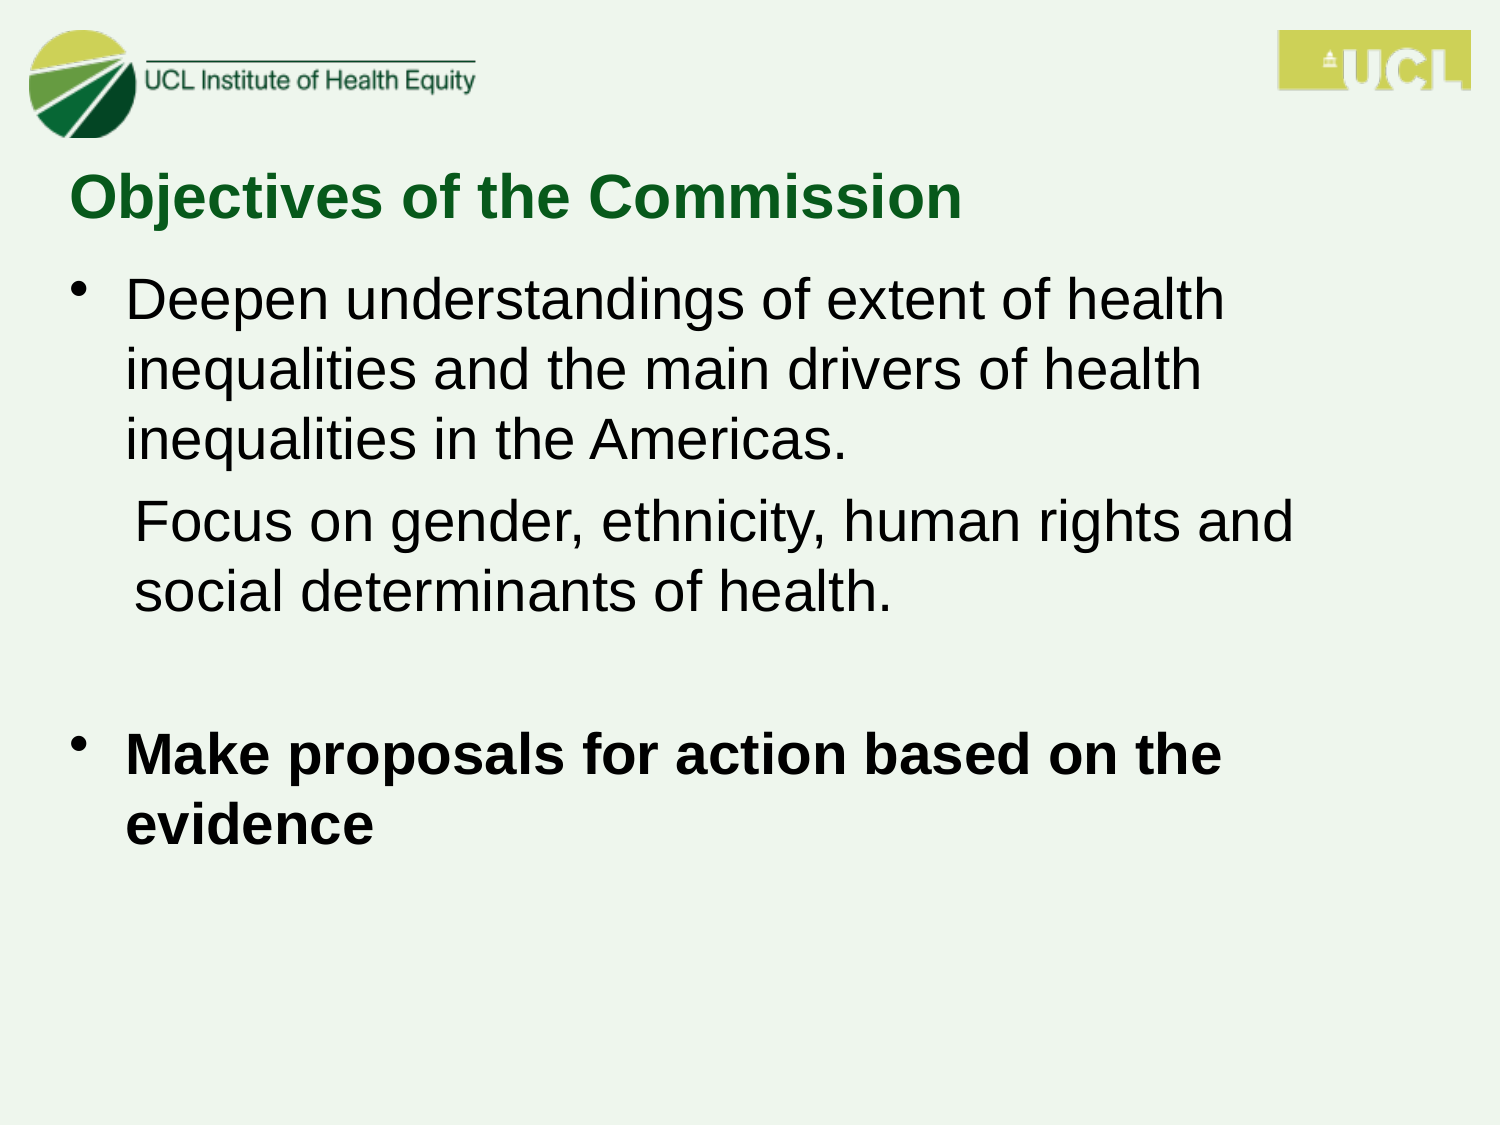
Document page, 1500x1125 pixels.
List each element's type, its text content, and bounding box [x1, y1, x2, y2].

list Deepen understandings of extent of health inequalities and the main drivers of health inequalities in the Americas. Focus on gender, ethnicity, human rights and social determinants of health. Make proposals for action based on the evidence [54, 253, 1447, 1071]
title Objectives of the Commission [54, 148, 1447, 253]
